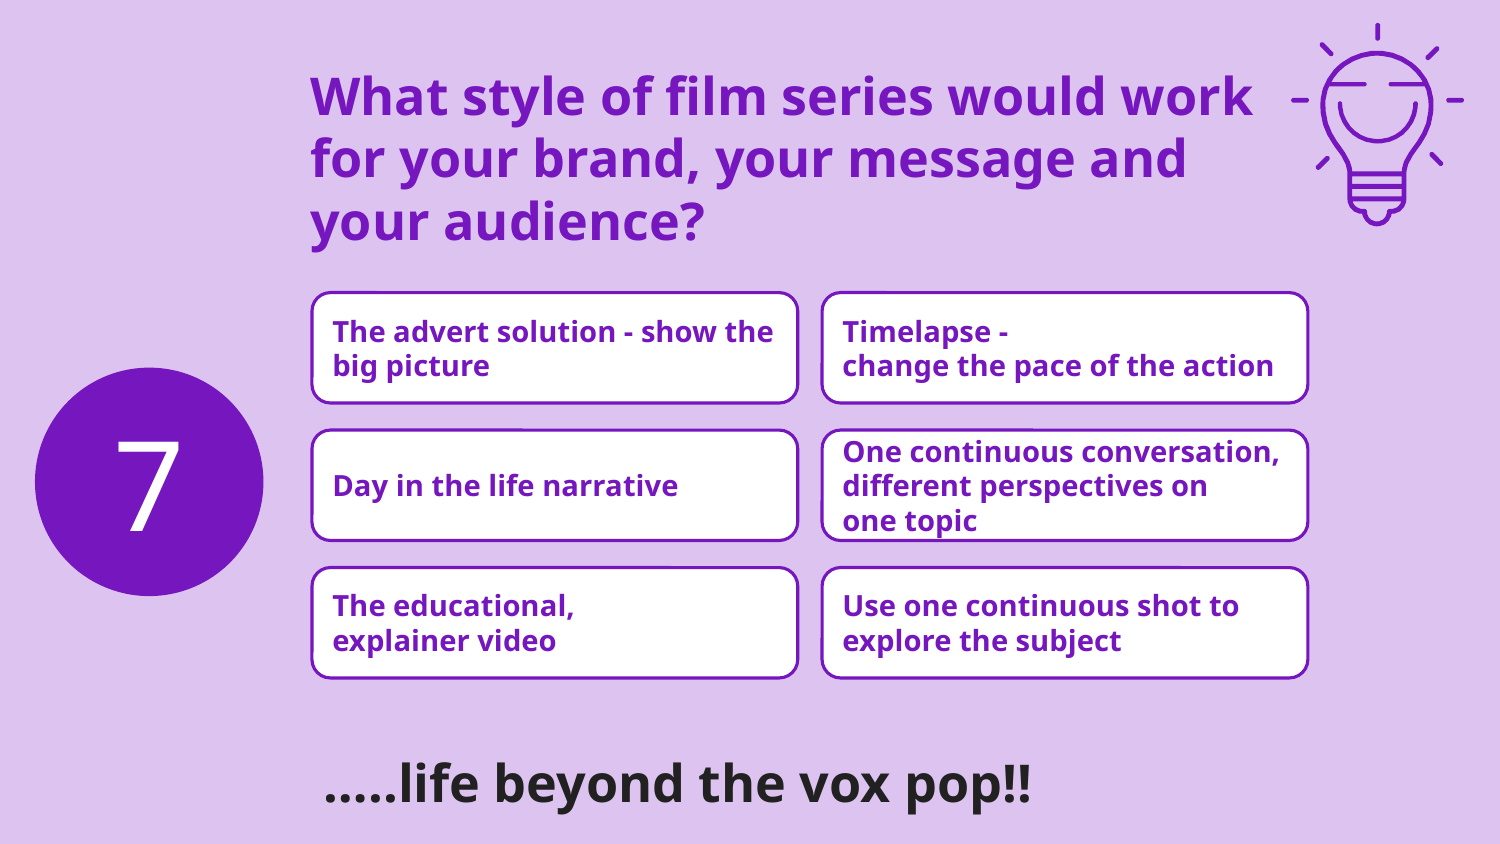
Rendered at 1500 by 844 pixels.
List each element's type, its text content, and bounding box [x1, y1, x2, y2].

text_box 7 [34, 367, 264, 597]
title What style of film series would work for your brand, your message and your audience? …..life beyond the vox pop!! [310, 63, 1261, 163]
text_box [1290, 22, 1465, 227]
text_box The advert solution - show the big picture [311, 292, 798, 403]
text_box Day in the life narrative [311, 430, 798, 541]
text_box The educational, explainer video [311, 567, 798, 678]
text_box One continuous conversation, different perspectives on one topic [822, 430, 1308, 541]
text_box Use one continuous shot to explore the subject [822, 567, 1308, 678]
text_box Timelapse - change the pace of the action [822, 292, 1308, 403]
